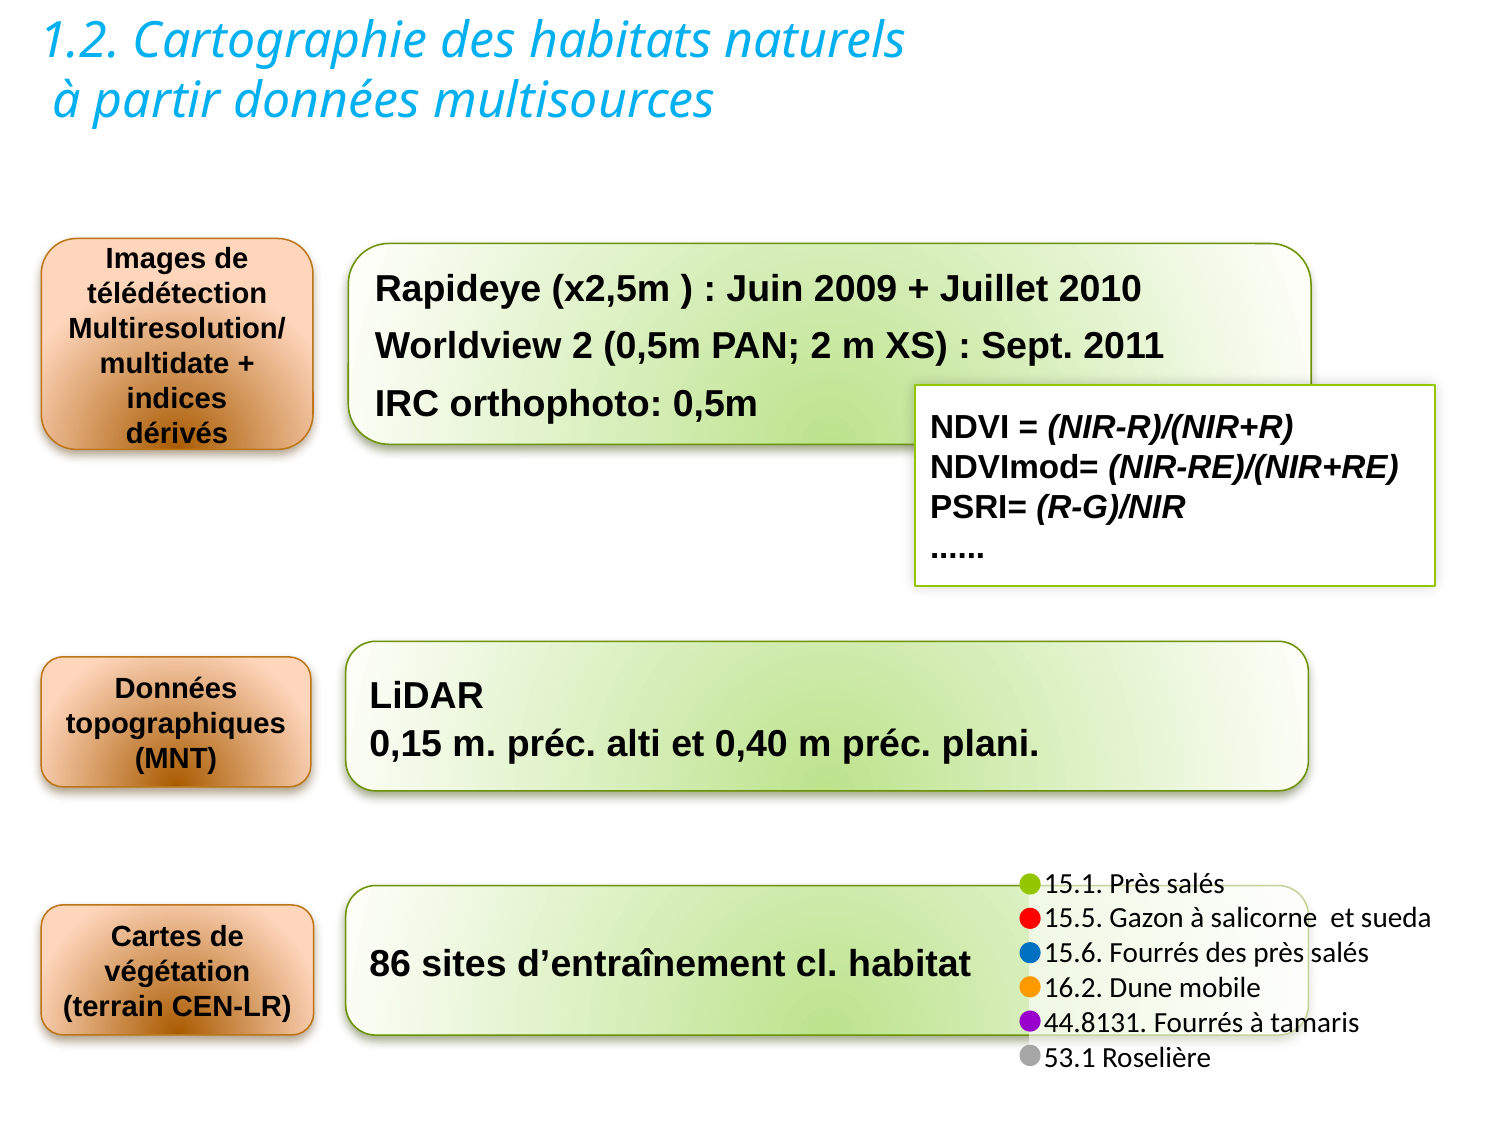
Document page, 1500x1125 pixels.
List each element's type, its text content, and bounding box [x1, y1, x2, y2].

text_box 1.2. Cartographie des habitats naturels à partir données multisources [24, 0, 1495, 135]
text_box Cartes de végétation (terrain CEN-LR) [41, 904, 314, 1035]
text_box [1019, 856, 1472, 1084]
text_box NDVI = (NIR-R)/(NIR+R) NDVImod= (NIR-RE)/(NIR+RE) PSRI= (R-G)/NIR ...... [915, 385, 1436, 586]
text_box LiDAR 0,15 m. préc. alti et 0,40 m préc. plani. [345, 641, 1309, 791]
text_box Données topographiques (MNT) [41, 656, 311, 787]
text_box 86 sites d’entraînement cl. habitat [345, 885, 1014, 1036]
text_box Rapideye (x2,5m ) : Juin 2009 + Juillet 2010 Worldview 2 (0,5m PAN; 2 m XS) : Sept. 2011 IRC orthophoto: 0,5m [348, 243, 1312, 445]
text_box Images de télédétection Multiresolution/multidate + indices dérivés [41, 238, 313, 450]
